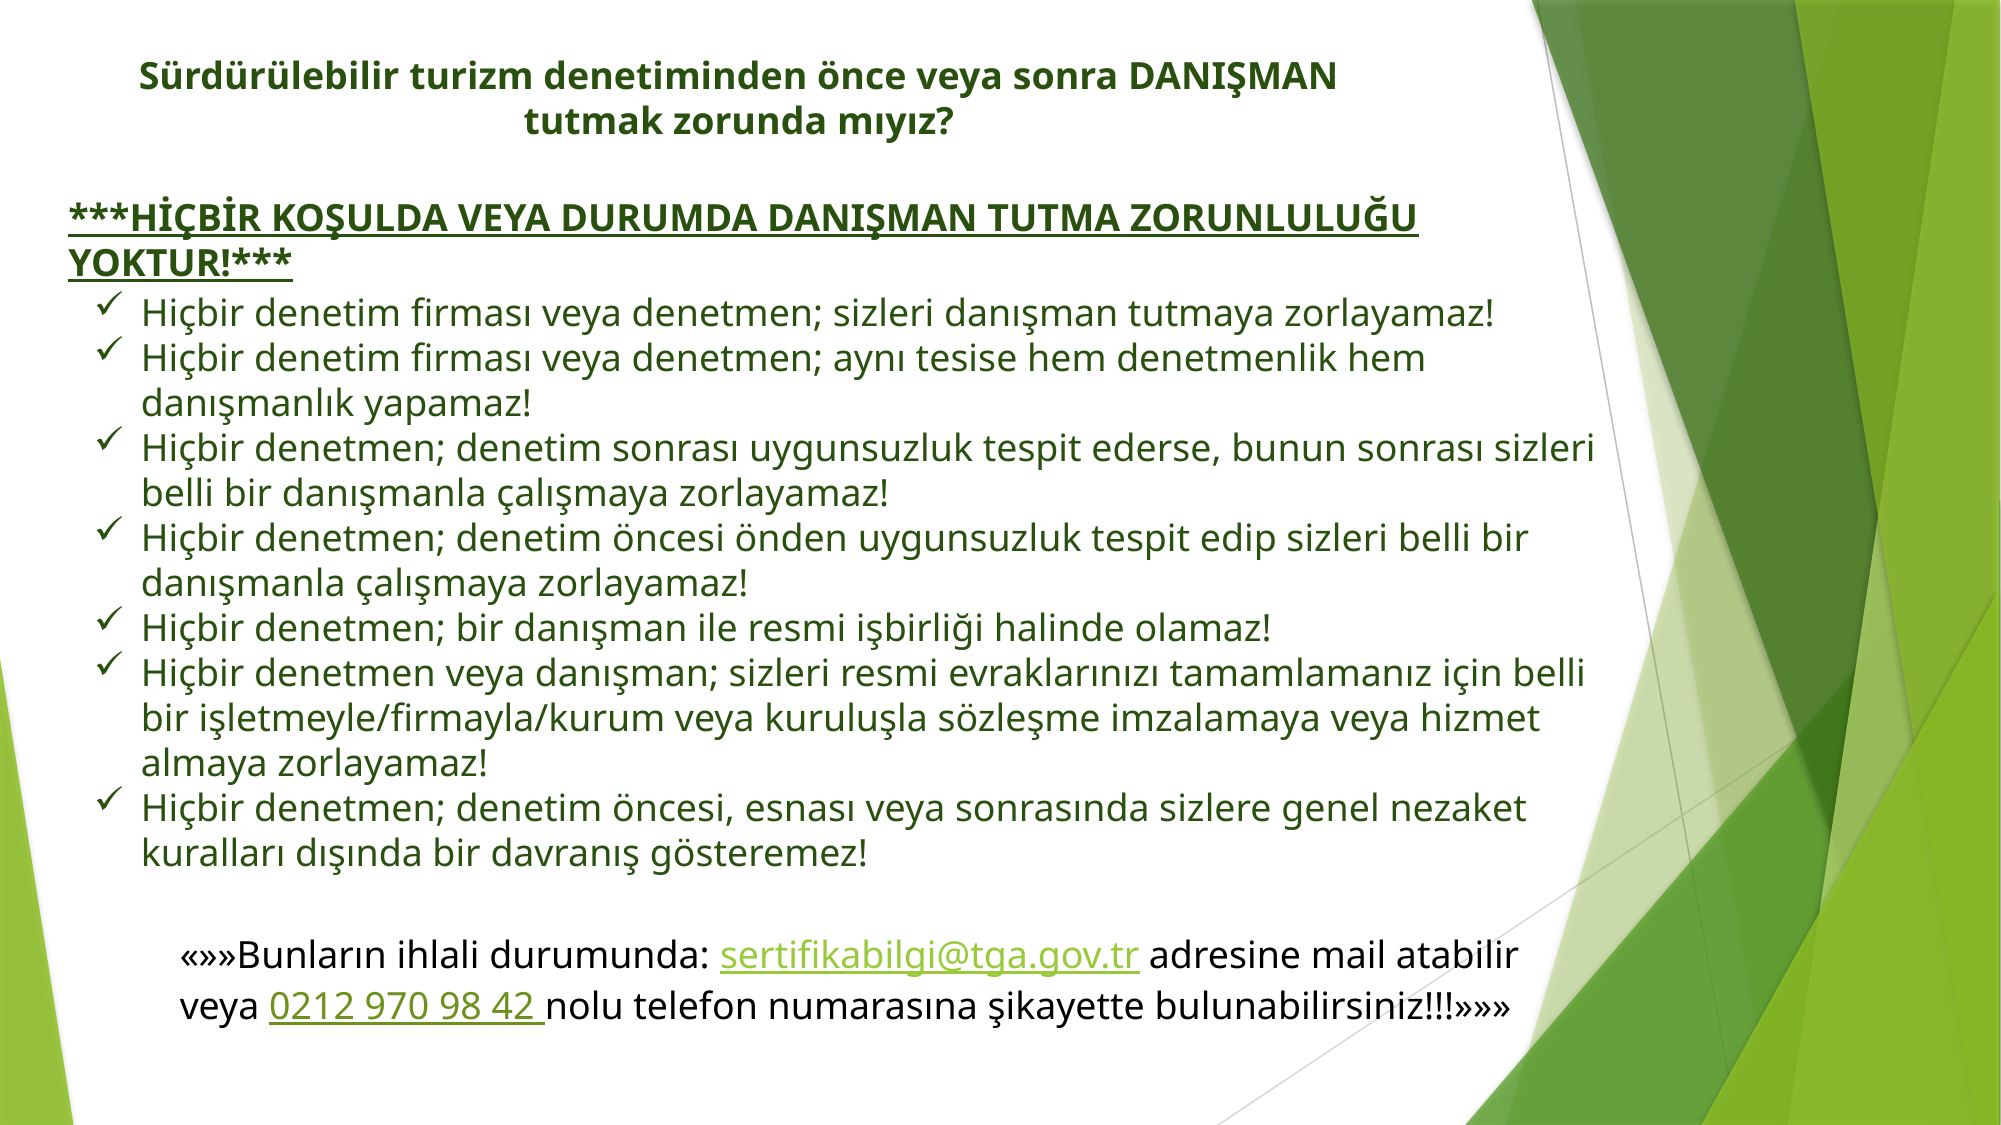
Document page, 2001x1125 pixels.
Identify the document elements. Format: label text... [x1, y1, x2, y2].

text_box Sürdürülebilir turizm denetiminden önce veya sonra DANIŞMAN tutmak zorunda mıyız? [79, 44, 1400, 150]
text_box ***HİÇBİR KOŞULDA VEYA DURUMDA DANIŞMAN TUTMA ZORUNLULUĞU YOKTUR!*** [53, 186, 1545, 291]
text_box Hiçbir denetim firması veya denetmen; sizleri danışman tutmaya zorlayamaz! Hiçbir denetim firması veya denetmen; aynı tesise hem denetmenlik hem danışmanlık yapamaz! Hiçbir denetmen; denetim sonrası uygunsuzluk tespit ederse, bunun sonrası sizleri belli bir danışmanla çalışmaya zorlayamaz! Hiçbir denetmen; denetim öncesi önden uygunsuzluk tespit edip sizleri belli bir danışmanla çalışmaya zorlayamaz! Hiçbir denetmen; bir danışman ile resmi işbirliği halinde olamaz! Hiçbir denetmen veya danışman; sizleri resmi evraklarınızı tamamlamanız için belli bir işletmeyle/firmayla/kurum veya kuruluşla sözleşme imzalamaya veya hizmet almaya zorlayamaz! Hiçbir denetmen; denetim öncesi, esnası veya sonrasında sizlere genel nezaket kuralları dışında bir davranış gösteremez! [79, 281, 1625, 882]
text_box «»»Bunların ihlali durumunda: sertifikabilgi@tga.gov.tr adresine mail atabilir veya 0212 970 98 42 nolu telefon numarasına şikayette bulunabilirsiniz!!!»»» [164, 923, 1603, 1035]
